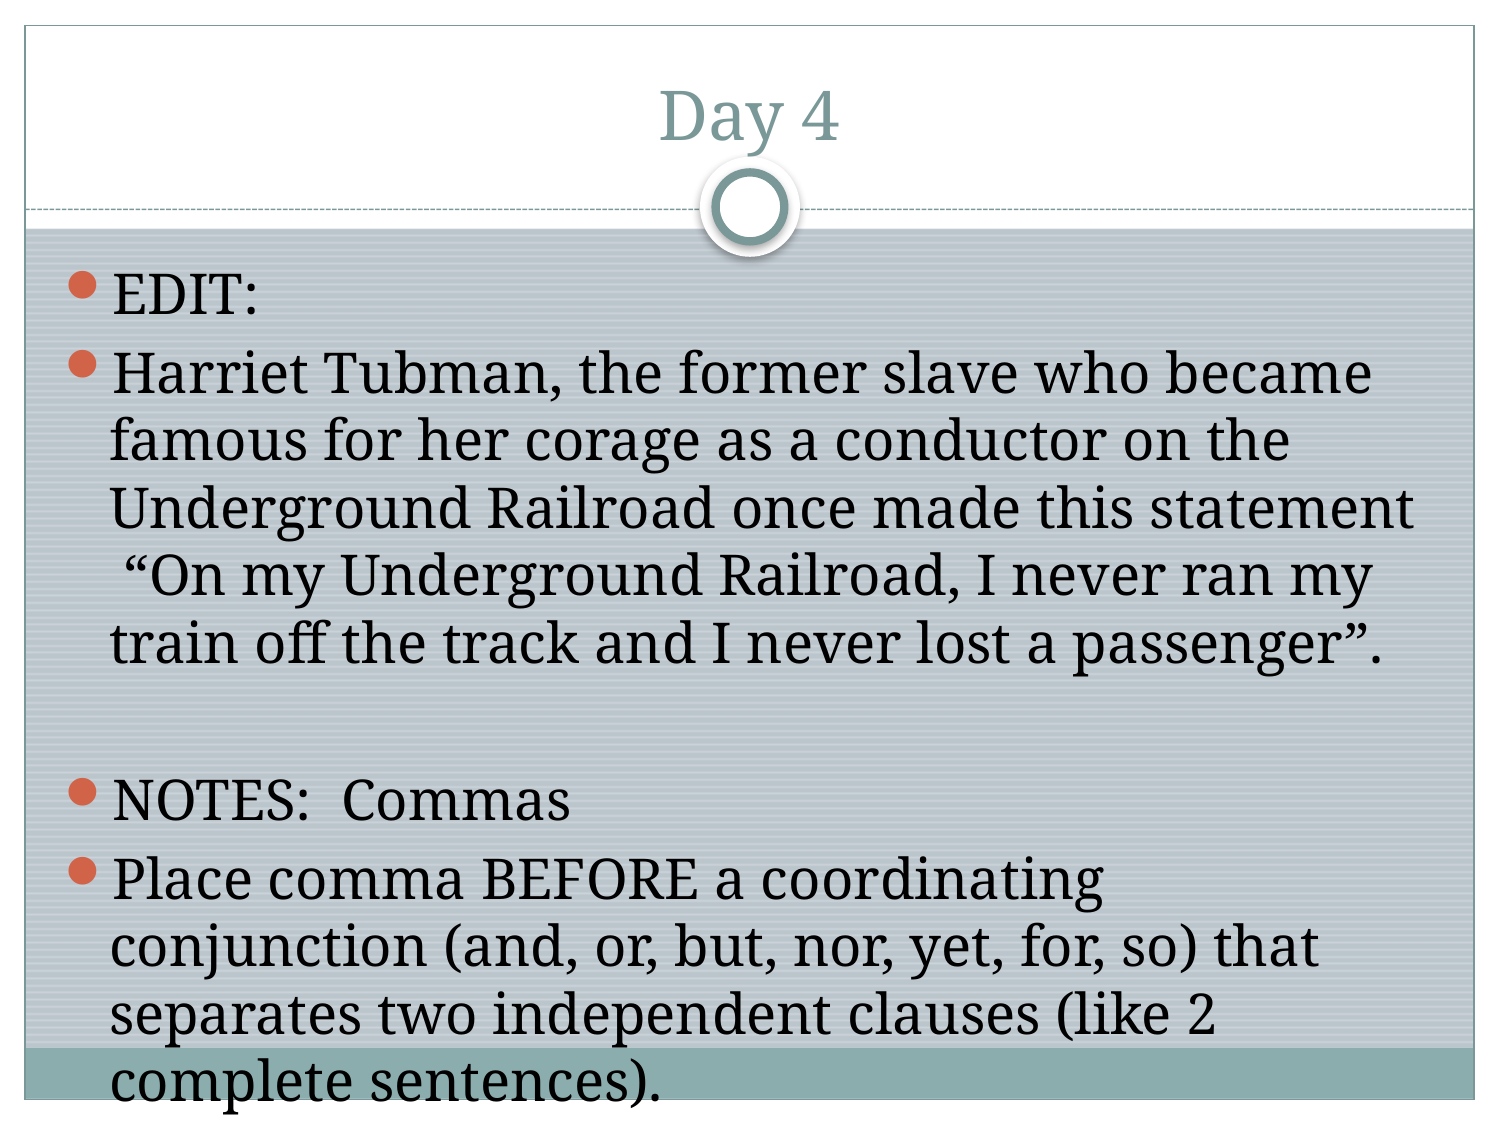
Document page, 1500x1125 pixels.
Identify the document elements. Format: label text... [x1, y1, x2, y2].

title Day 4 [49, 37, 1450, 163]
list EDIT: Harriet Tubman, the former slave who became famous for her corage as a conductor on the Underground Railroad once made this statement “On my Underground Railroad, I never ran my train off the track and I never lost a passenger”. NOTES: Commas Place comma BEFORE a coordinating conjunction (and, or, but, nor, yet, for, so) that separates two independent clauses (like 2 complete sentences). [49, 250, 1445, 1001]
